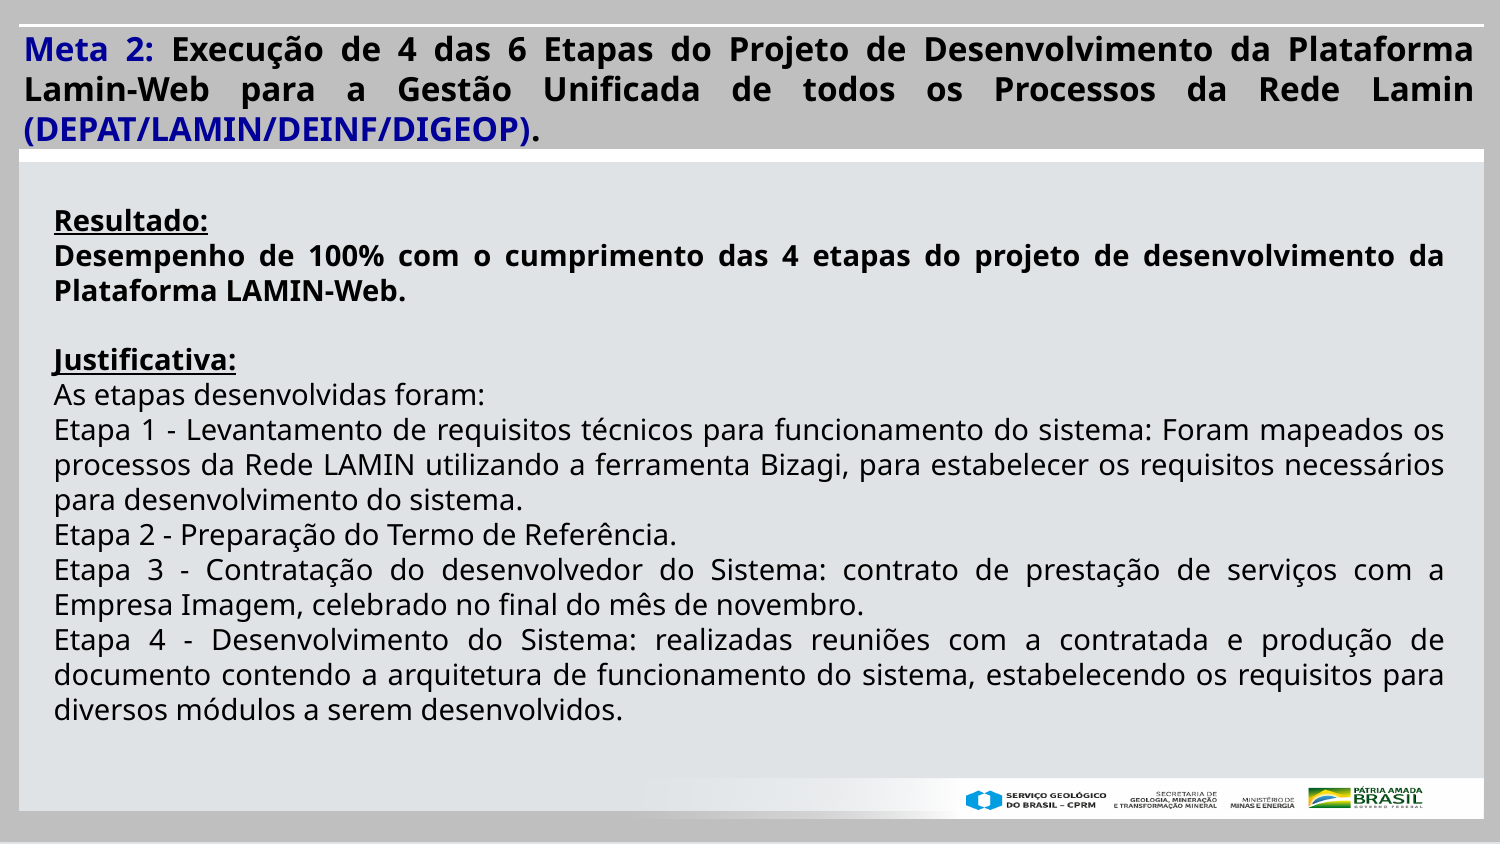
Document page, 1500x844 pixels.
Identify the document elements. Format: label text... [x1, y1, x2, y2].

text_box [3, 8, 1500, 827]
picture [0, 777, 1484, 819]
text_box Resultado: Desempenho de 100% com o cumprimento das 4 etapas do projeto de desenvolvimento da Plataforma LAMIN-Web. Justificativa: As etapas desenvolvidas foram: Etapa 1 - Levantamento de requisitos técnicos para funcionamento do sistema: Foram mapeados os processos da Rede LAMIN utilizando a ferramenta Bizagi, para estabelecer os requisitos necessários para desenvolvimento do sistema. Etapa 2 - Preparação do Termo de Referência. Etapa 3 - Contratação do desenvolvedor do Sistema: contrato de prestação de serviços com a Empresa Imagem, celebrado no final do mês de novembro. Etapa 4 - Desenvolvimento do Sistema: realizadas reuniões com a contratada e produção de documento contendo a arquitetura de funcionamento do sistema, estabelecendo os requisitos para diversos módulos a serem desenvolvidos. [38, 194, 1462, 769]
